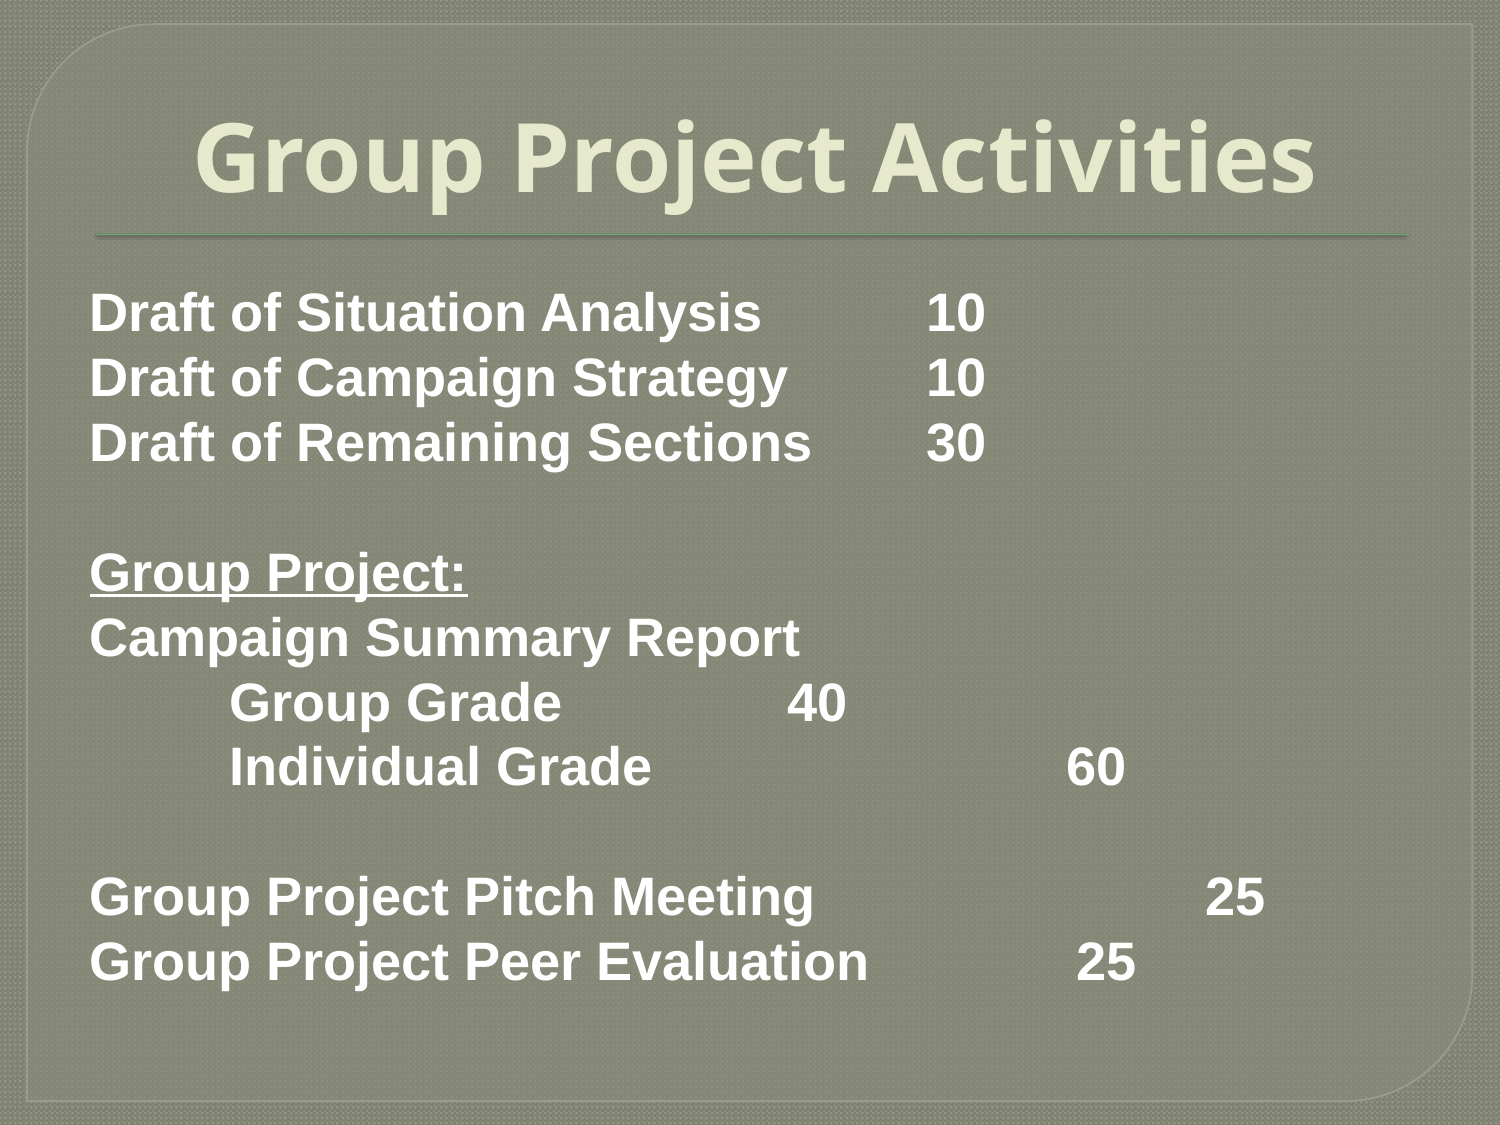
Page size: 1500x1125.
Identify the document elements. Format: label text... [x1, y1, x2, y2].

list Draft of Situation Analysis 10 Draft of Campaign Strategy 10 Draft of Remaining Sections 30 Group Project: Campaign Summary Report Group Grade 40 Individual Grade 60 Group Project Pitch Meeting 25 Group Project Peer Evaluation 25 [75, 270, 1425, 1013]
title Group Project Activities [112, 75, 1388, 220]
